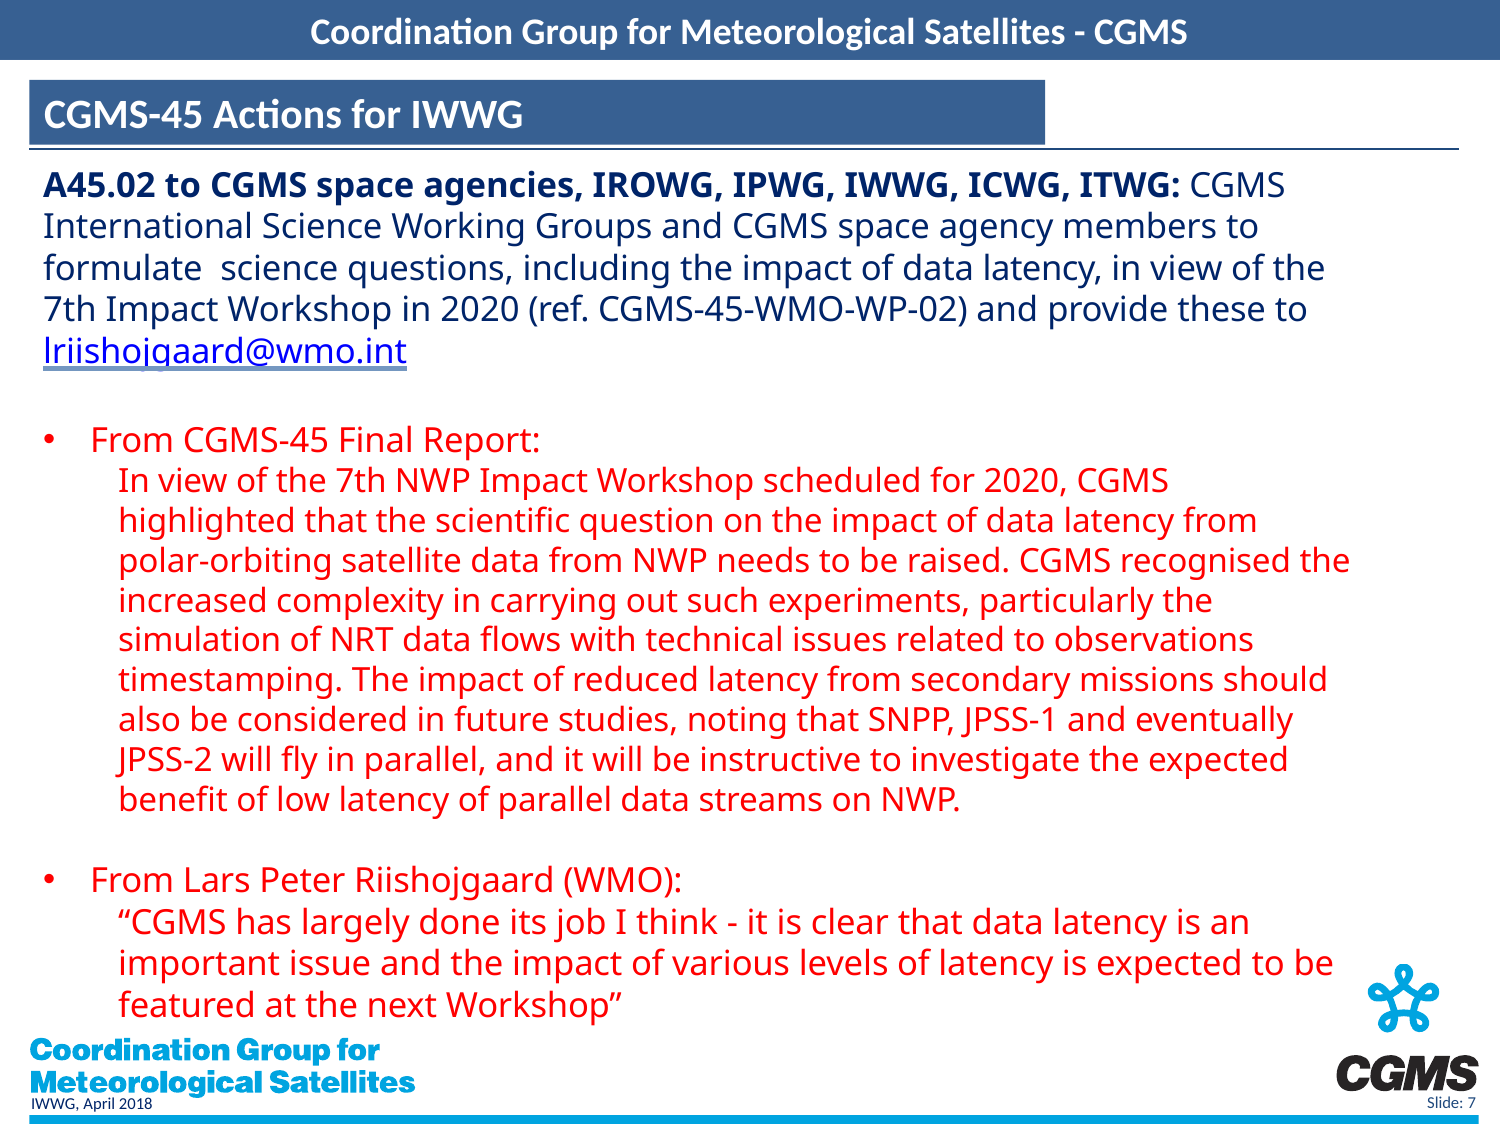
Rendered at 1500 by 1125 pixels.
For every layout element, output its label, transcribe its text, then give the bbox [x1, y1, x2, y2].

text_box Coordination Group for Meteorological Satellites - CGMS [0, 0, 1500, 60]
text_box A45.02 to CGMS space agencies, IROWG, IPWG, IWWG, ICWG, ITWG: CGMS International Science Working Groups and CGMS space agency members to formulate science questions, including the impact of data latency, in view of the 7th Impact Workshop in 2020 (ref. CGMS-45-WMO-WP-02) and provide these to lriishojgaard@wmo.int From CGMS-45 Final Report: In view of the 7th NWP Impact Workshop scheduled for 2020, CGMS highlighted that the scientific question on the impact of data latency from polar-orbiting satellite data from NWP needs to be raised. CGMS recognised the increased complexity in carrying out such experiments, particularly the simulation of NRT data flows with technical issues related to observations timestamping. The impact of reduced latency from secondary missions should also be considered in future studies, noting that SNPP, JPSS-1 and eventually JPSS-2 will fly in parallel, and it will be instructive to investigate the expected benefit of low latency of parallel data streams on NWP. From Lars Peter Riishojgaard (WMO): “CGMS has largely done its job I think - it is clear that data latency is an important issue and the impact of various levels of latency is expected to be featured at the next Workshop” [41, 160, 1383, 1125]
text_box CGMS-45 Actions for IWWG [29, 79, 1046, 145]
slide_number Slide: 7 [1412, 1084, 1500, 1125]
